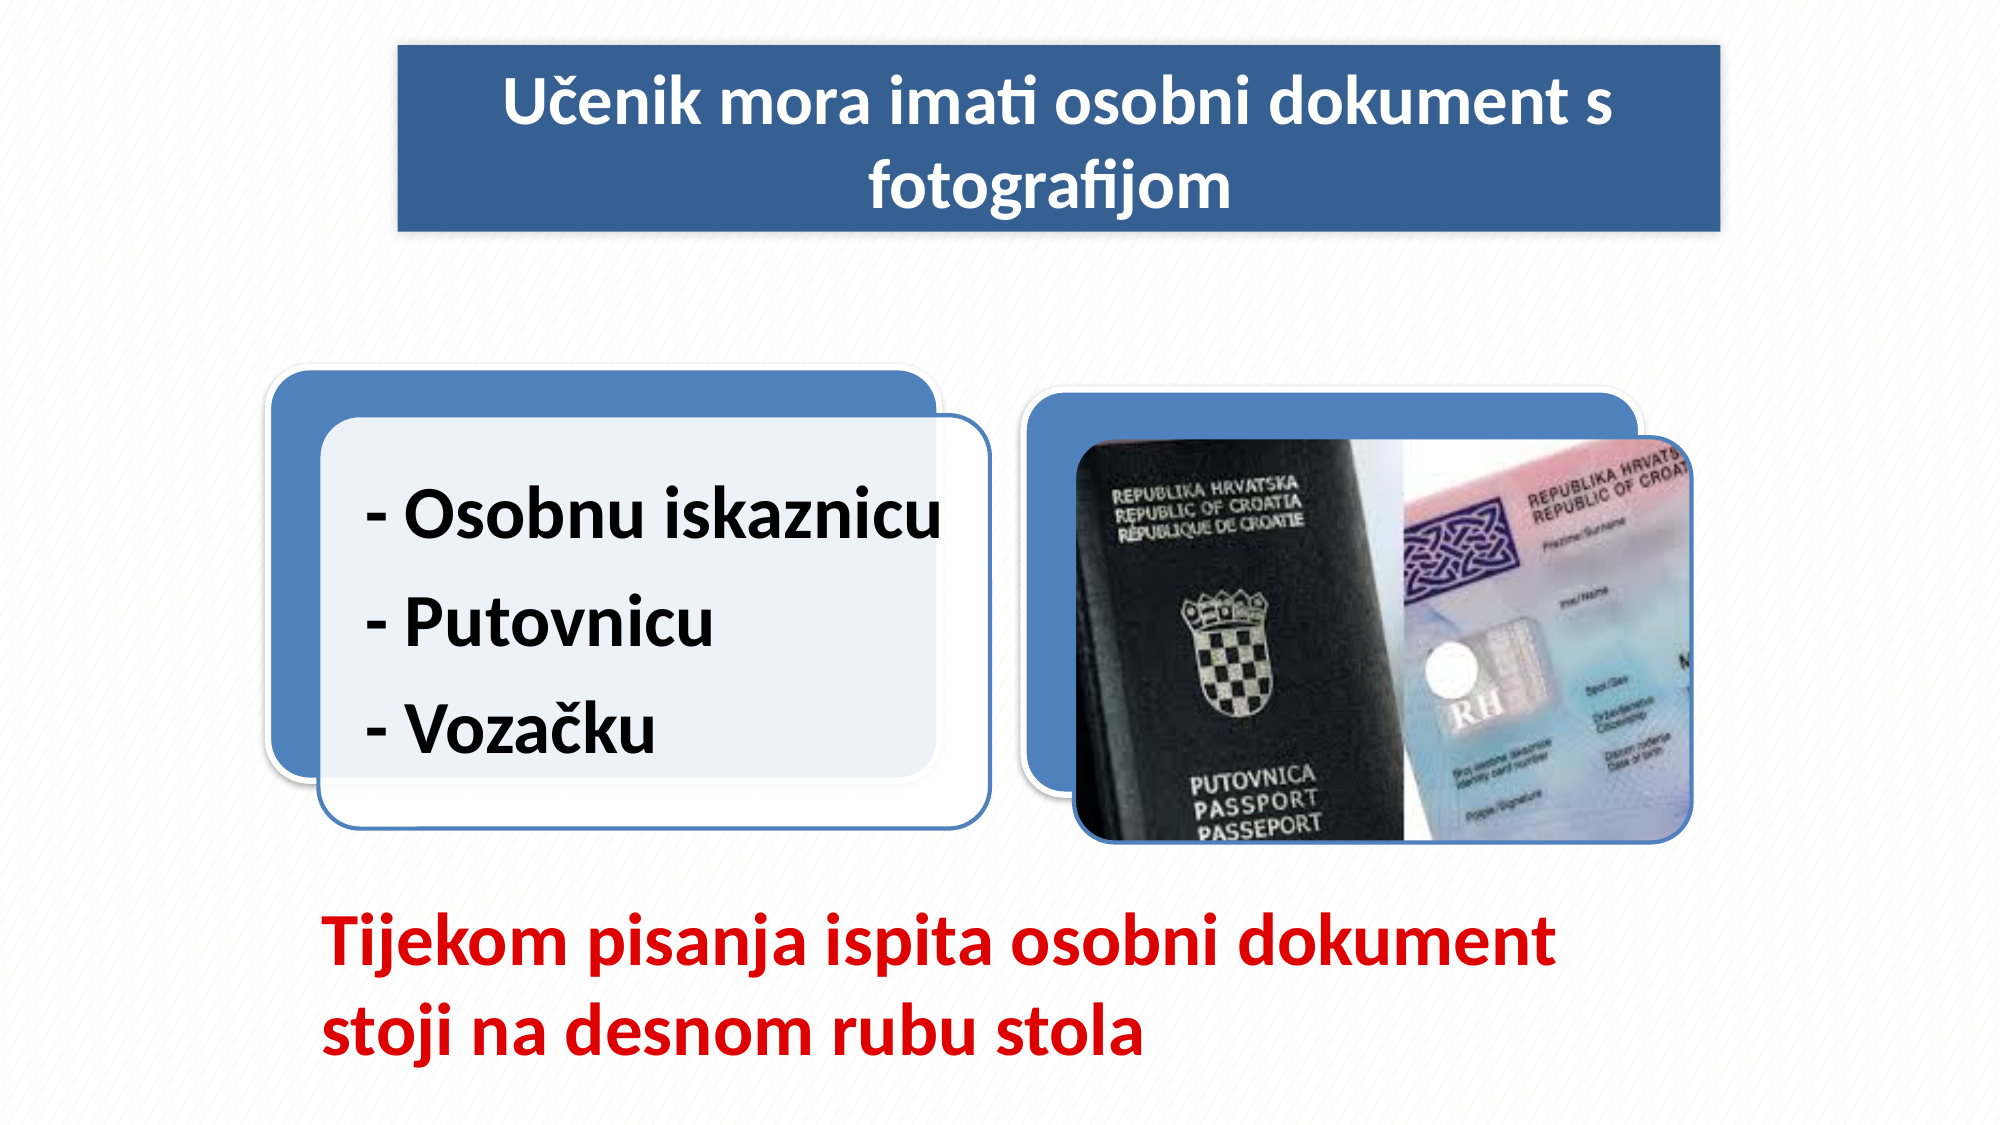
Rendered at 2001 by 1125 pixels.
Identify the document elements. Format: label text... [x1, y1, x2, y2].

title Učenik mora imati osobni dokument s fotografijom [397, 45, 1721, 232]
text_box Tijekom pisanja ispita osobni dokument stoji na desnom rubu stola [306, 912, 1713, 1078]
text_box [267, 290, 1709, 906]
